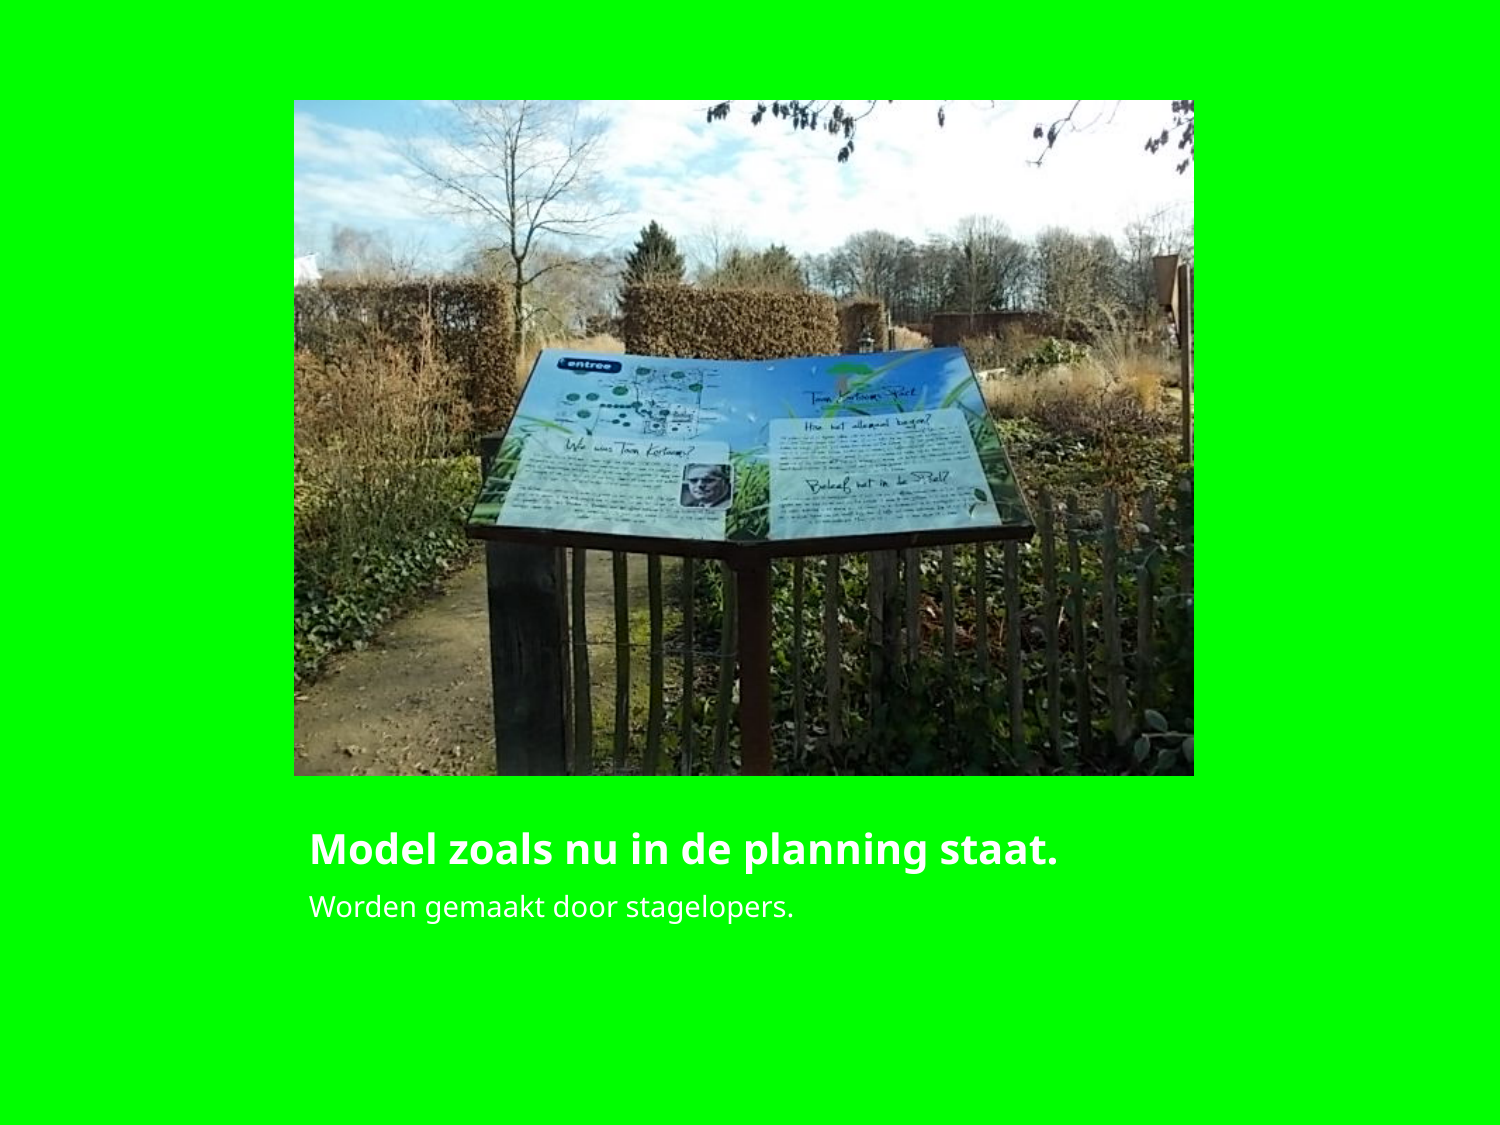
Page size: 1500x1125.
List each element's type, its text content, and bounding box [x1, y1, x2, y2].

list Worden gemaakt door stagelopers. [294, 880, 1194, 1013]
title Model zoals nu in de planning staat. [294, 787, 1194, 880]
picture [293, 100, 1195, 776]
